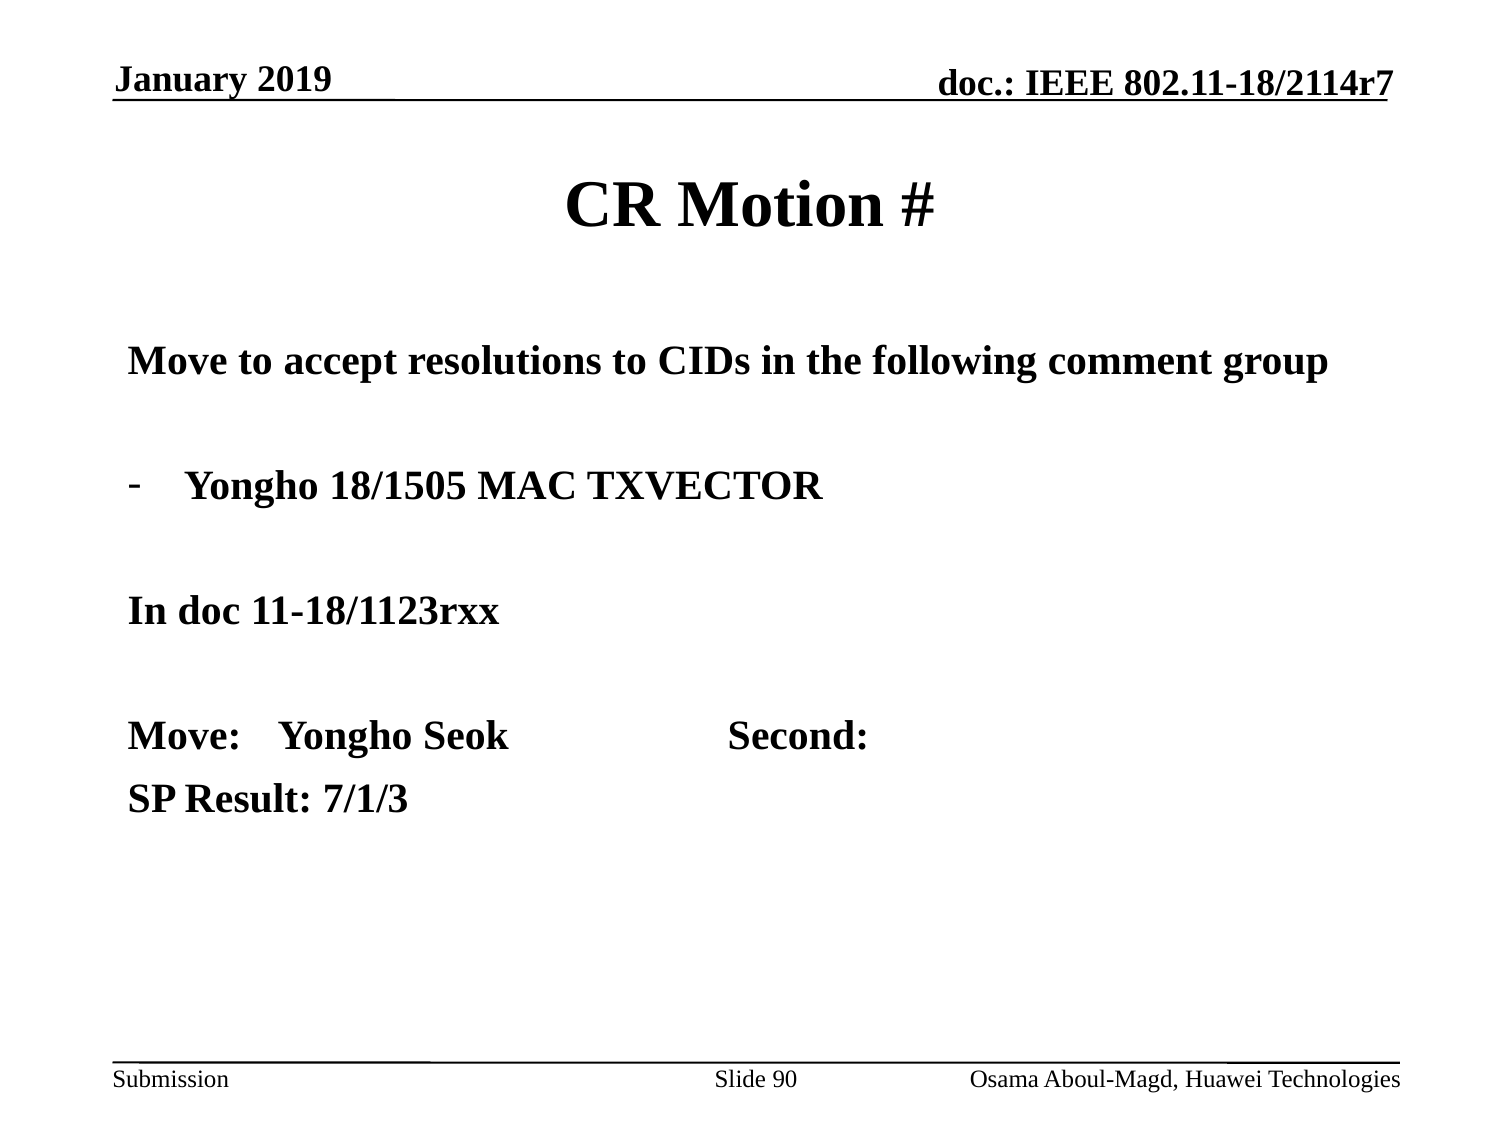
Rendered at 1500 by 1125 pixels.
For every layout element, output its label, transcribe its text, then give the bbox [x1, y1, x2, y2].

slide_number Slide 90 [712, 1061, 800, 1123]
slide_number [114, 54, 423, 100]
title CR Motion # [112, 112, 1388, 288]
list Move to accept resolutions to CIDs in the following comment group Yongho 18/1505 MAC TXVECTOR In doc 11-18/1123rxx Move: Yongho Seok Second: SP Result: 7/1/3 [112, 324, 1388, 1000]
footer Osama Aboul-Magd, Huawei Technologies [878, 1061, 1402, 1093]
